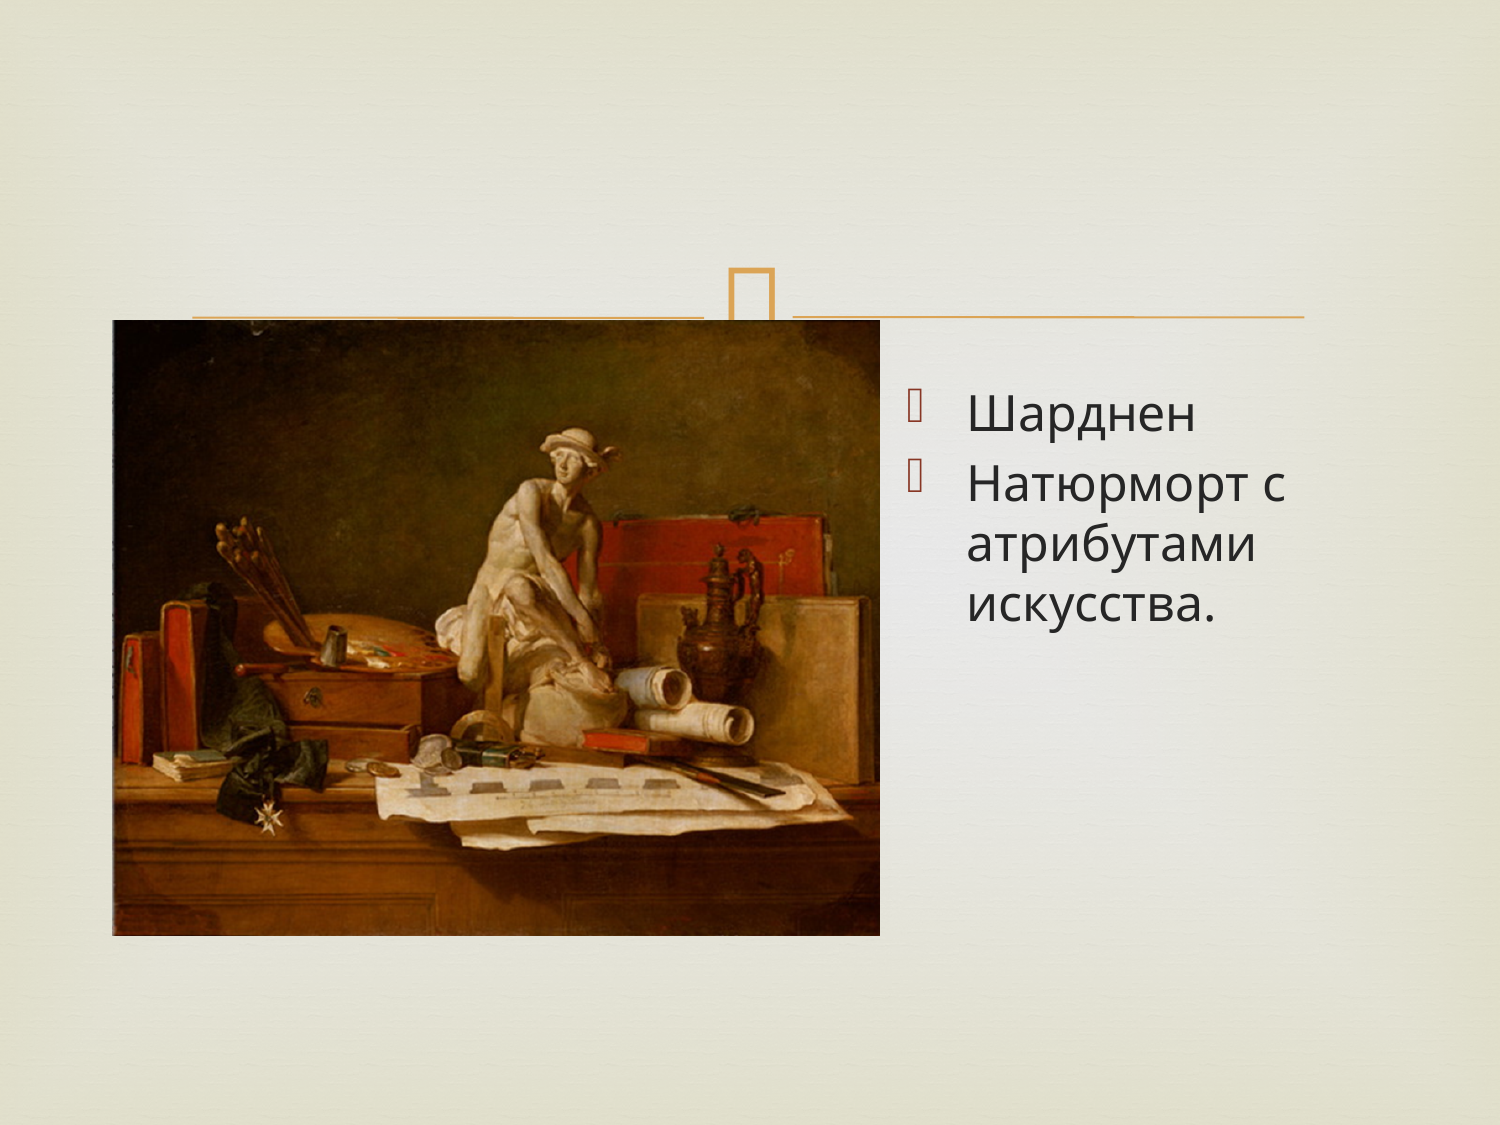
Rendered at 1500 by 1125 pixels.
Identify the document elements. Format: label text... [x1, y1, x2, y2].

list Шарднен Натюрморт с атрибутами искусства. [891, 373, 1386, 1004]
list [111, 320, 881, 936]
